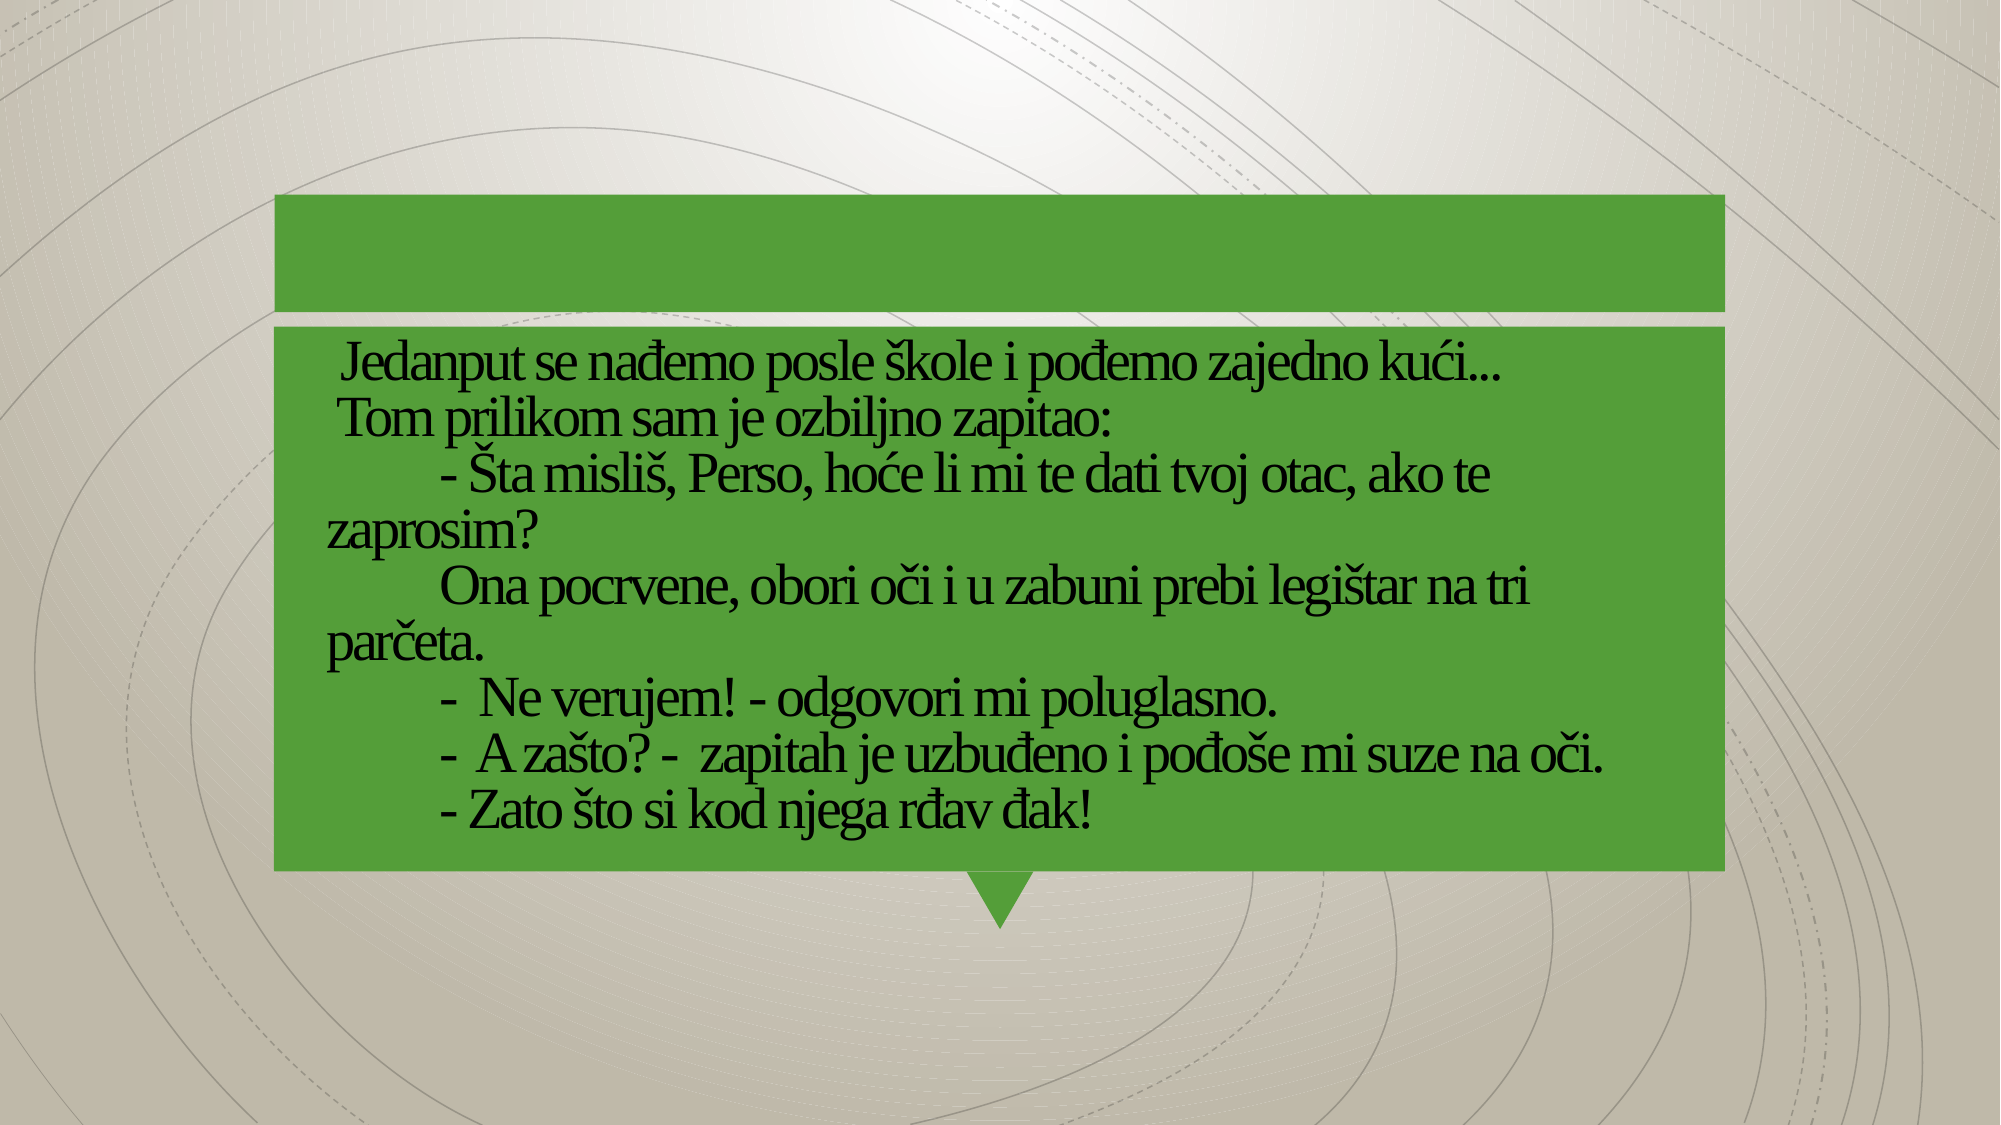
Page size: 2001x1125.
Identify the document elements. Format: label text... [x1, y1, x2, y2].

title Jedanput se nađemo posle škole i pođemo zajedno kući... Tom prilikom sam je ozbiljno zapitao: - Šta misliš, Perso, hoće li mi te dati tvoj otac, ako te zaprosim? Ona pocrvene, obori oči i u zabuni prebi legištar na tri parčeta. - Ne verujem! - odgovori mi poluglasno. - A zašto? - zapitah je uzbuđeno i pođoše mi suze na oči. - Zato što si kod njega rđav đak! [288, 204, 1713, 840]
